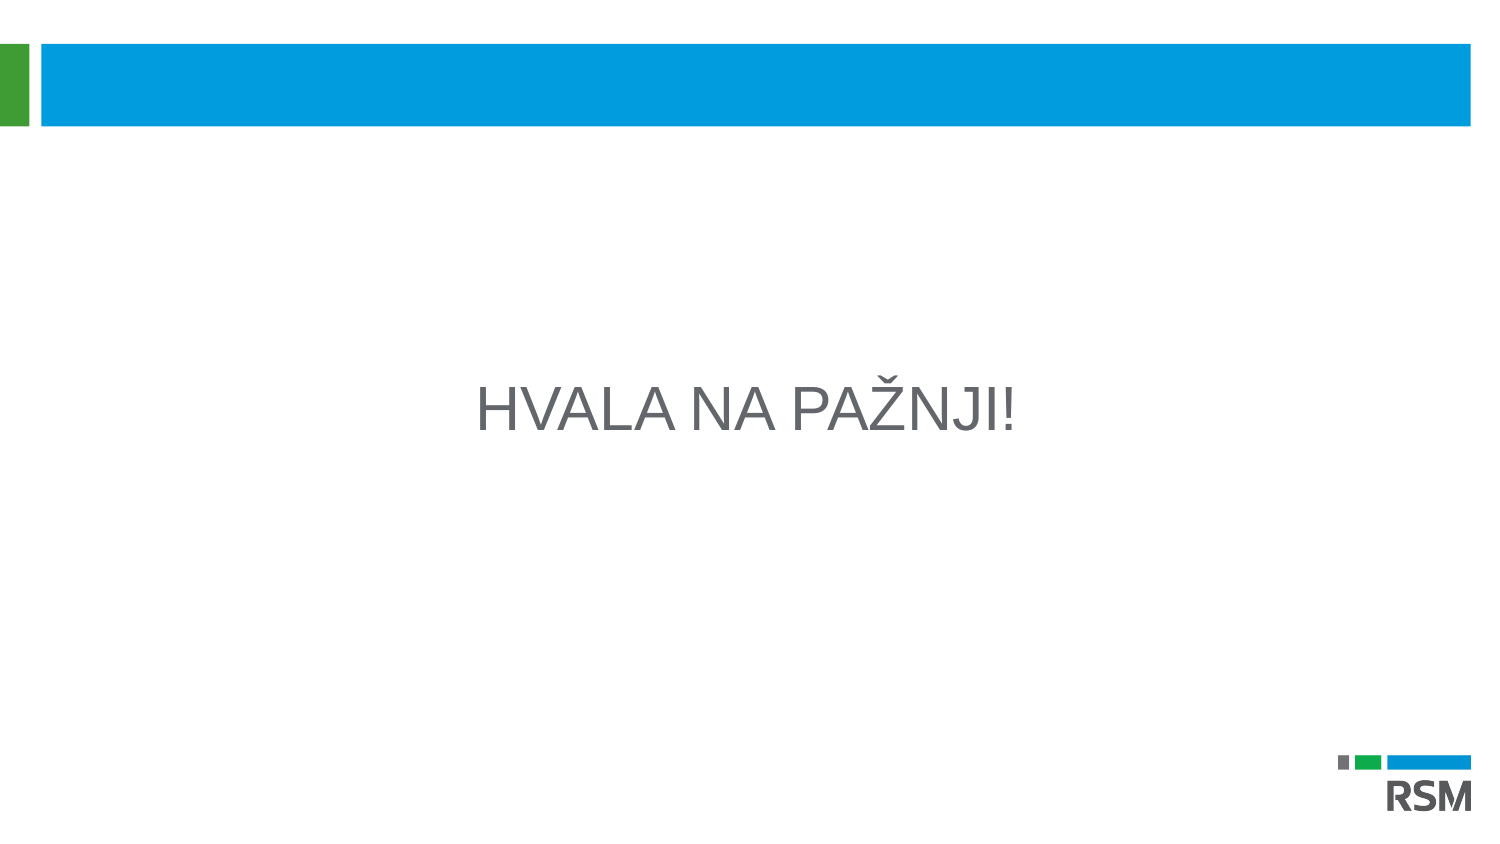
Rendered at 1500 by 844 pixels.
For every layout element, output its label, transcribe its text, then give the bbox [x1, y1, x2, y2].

picture [1338, 755, 1471, 812]
text_box HVALA NA PAŽNJI! [183, 360, 1311, 451]
